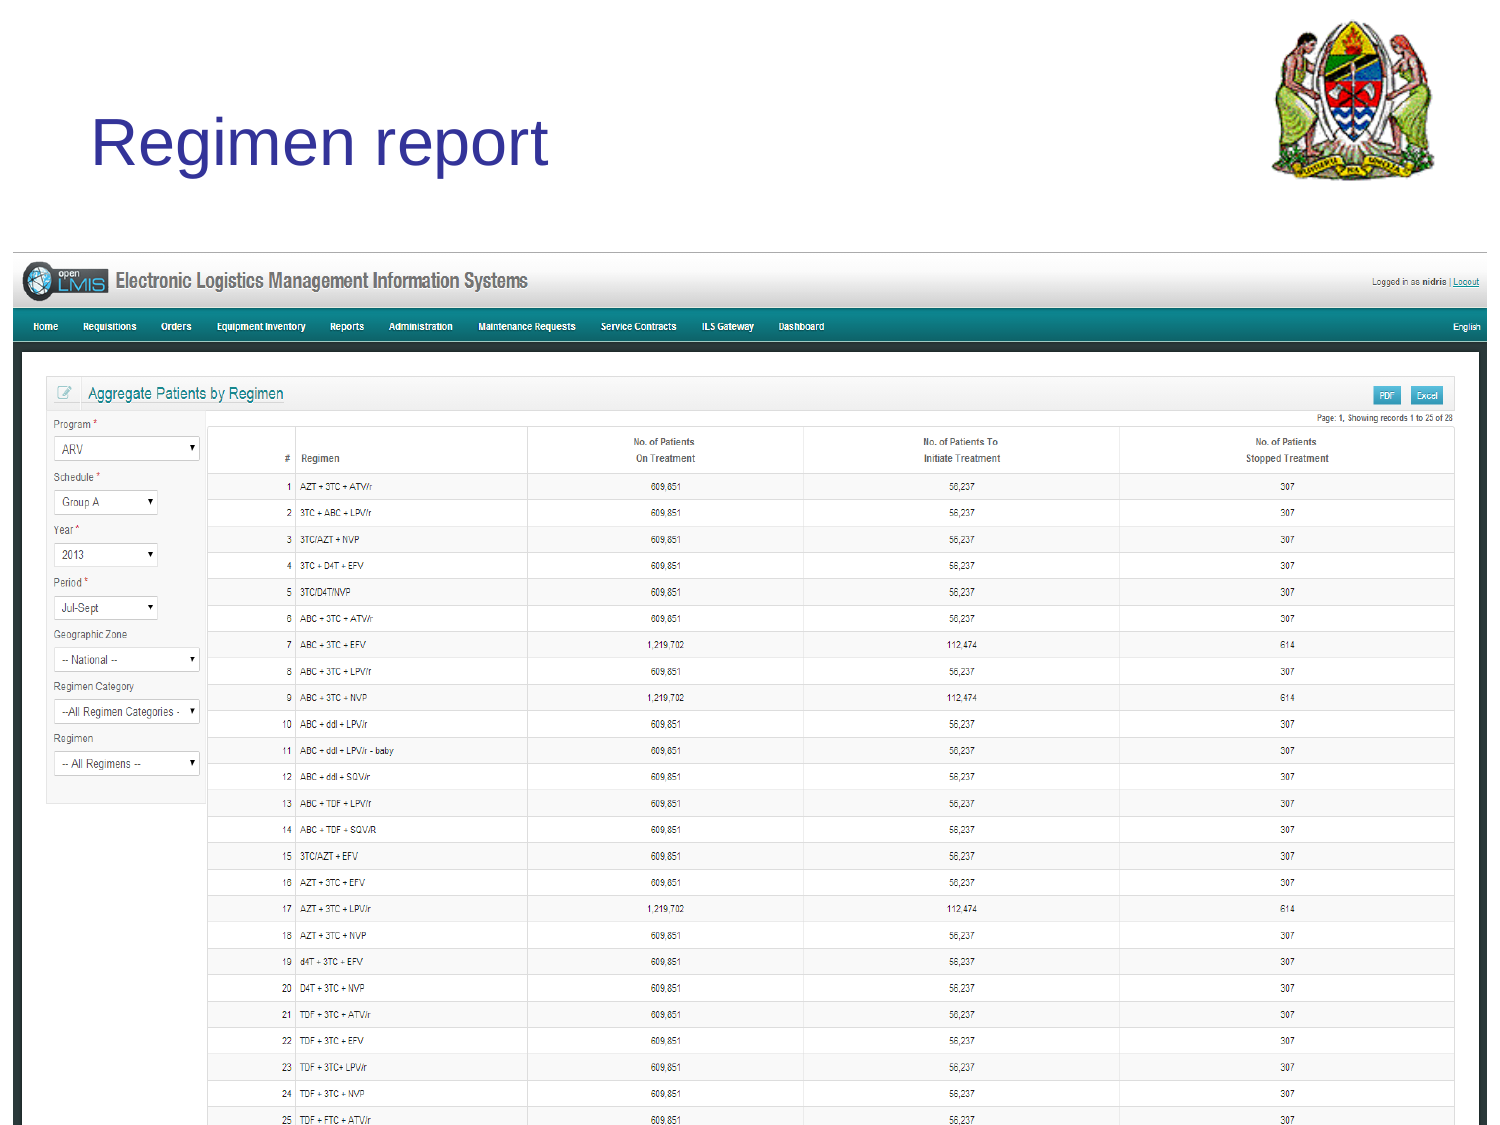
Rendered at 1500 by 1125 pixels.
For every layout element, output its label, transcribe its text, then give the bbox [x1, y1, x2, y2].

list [13, 252, 1487, 1125]
title Regimen report [75, 45, 1425, 233]
picture [1271, 15, 1438, 186]
